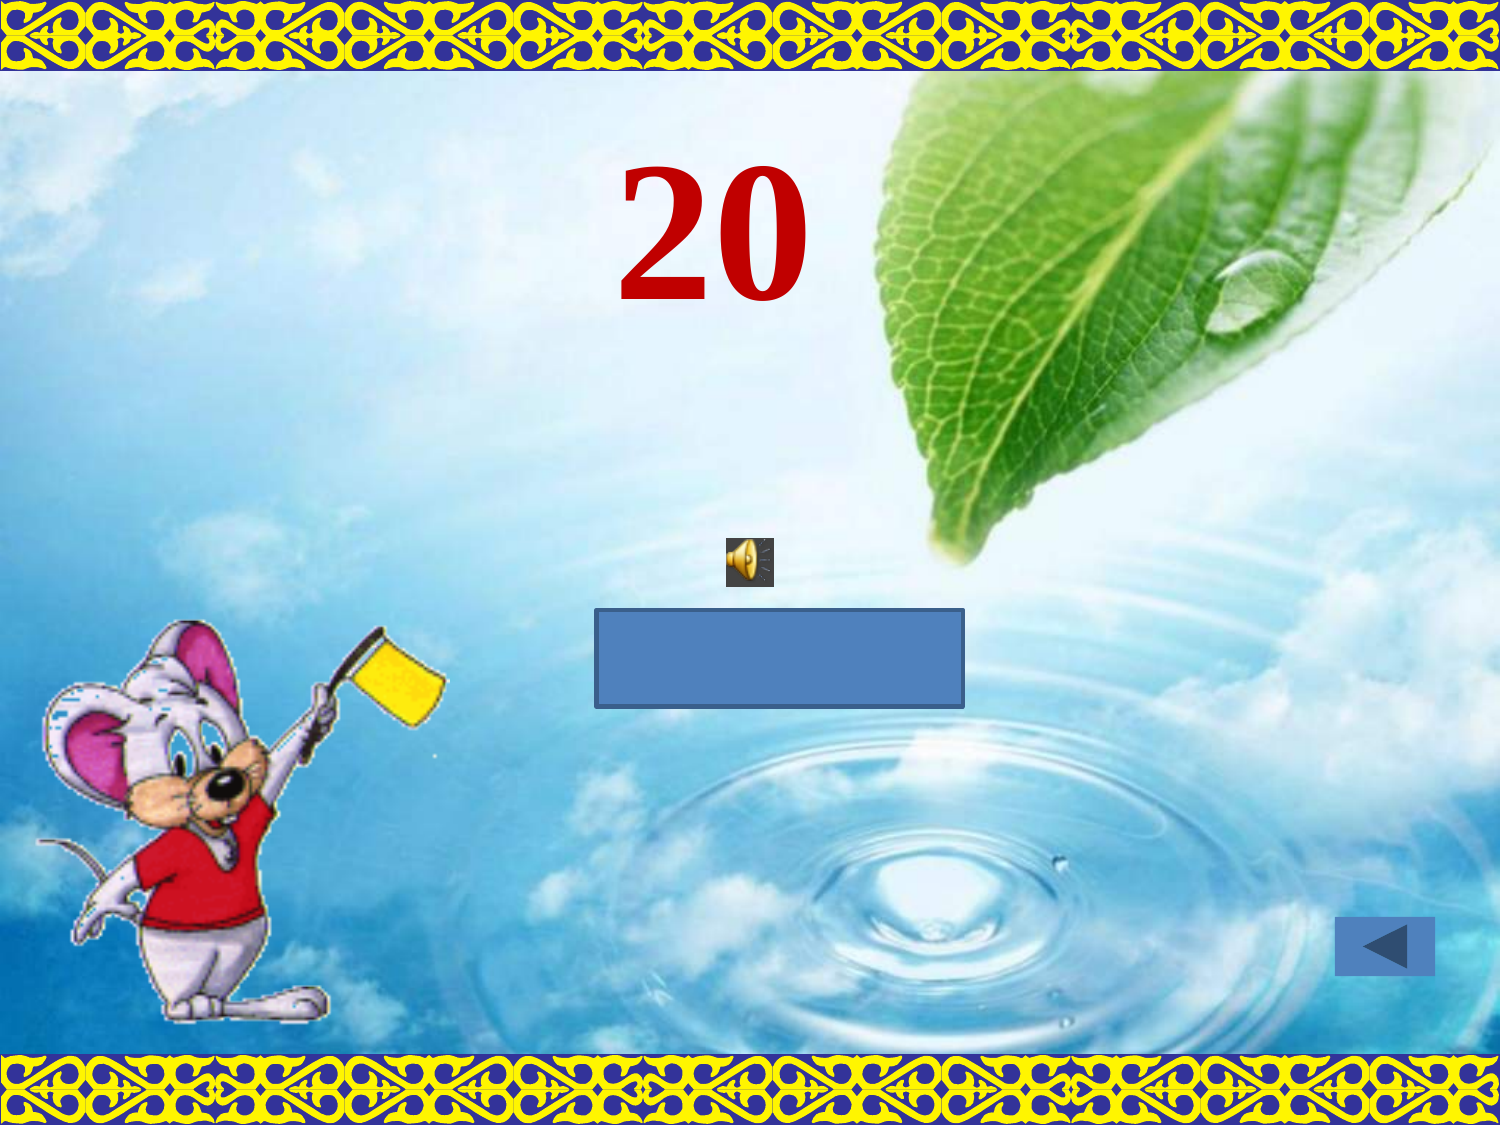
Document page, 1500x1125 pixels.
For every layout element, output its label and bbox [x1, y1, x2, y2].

text_box [0, 0, 1500, 72]
text_box [159, 92, 1356, 447]
picture [0, 72, 1500, 1053]
text_box [0, 1053, 1500, 1125]
